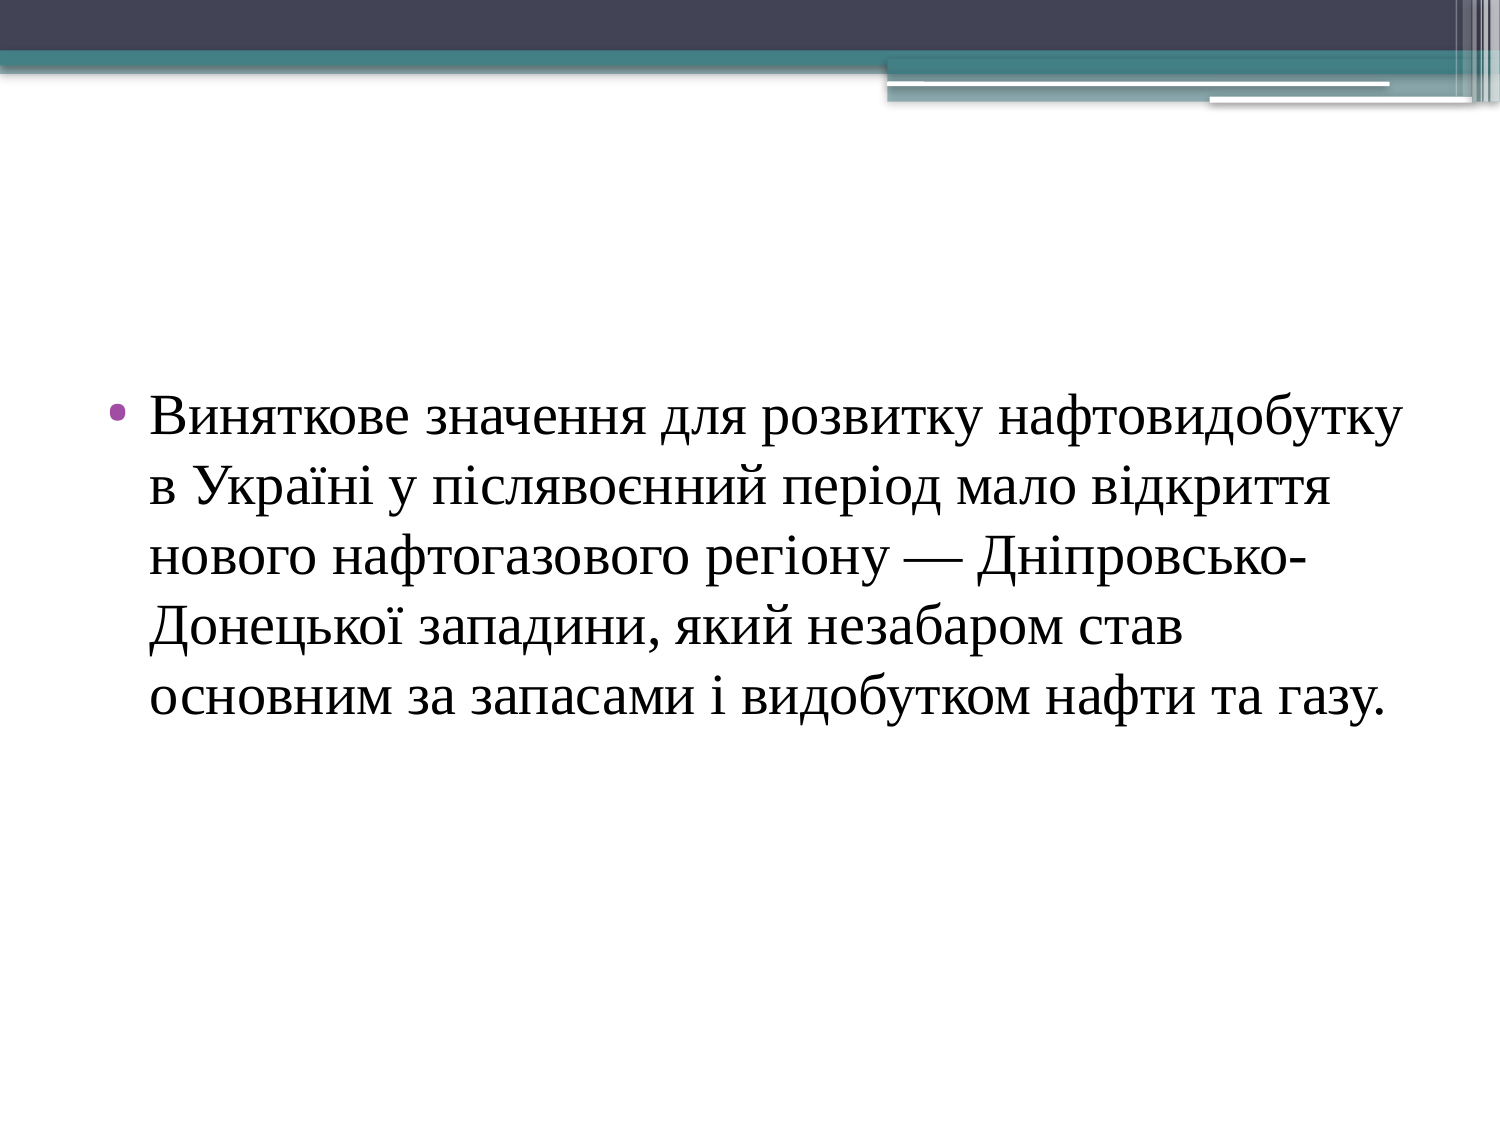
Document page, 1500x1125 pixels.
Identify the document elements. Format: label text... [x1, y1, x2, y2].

list Виняткове значення для розвитку нафтовидобутку в Україні у післявоєнний період мало відкриття нового нафтогазового регіону — Дніпровсько-Донецької западини, який незабаром став основним за запасами і видобутком нафти та газу. [75, 368, 1425, 1079]
